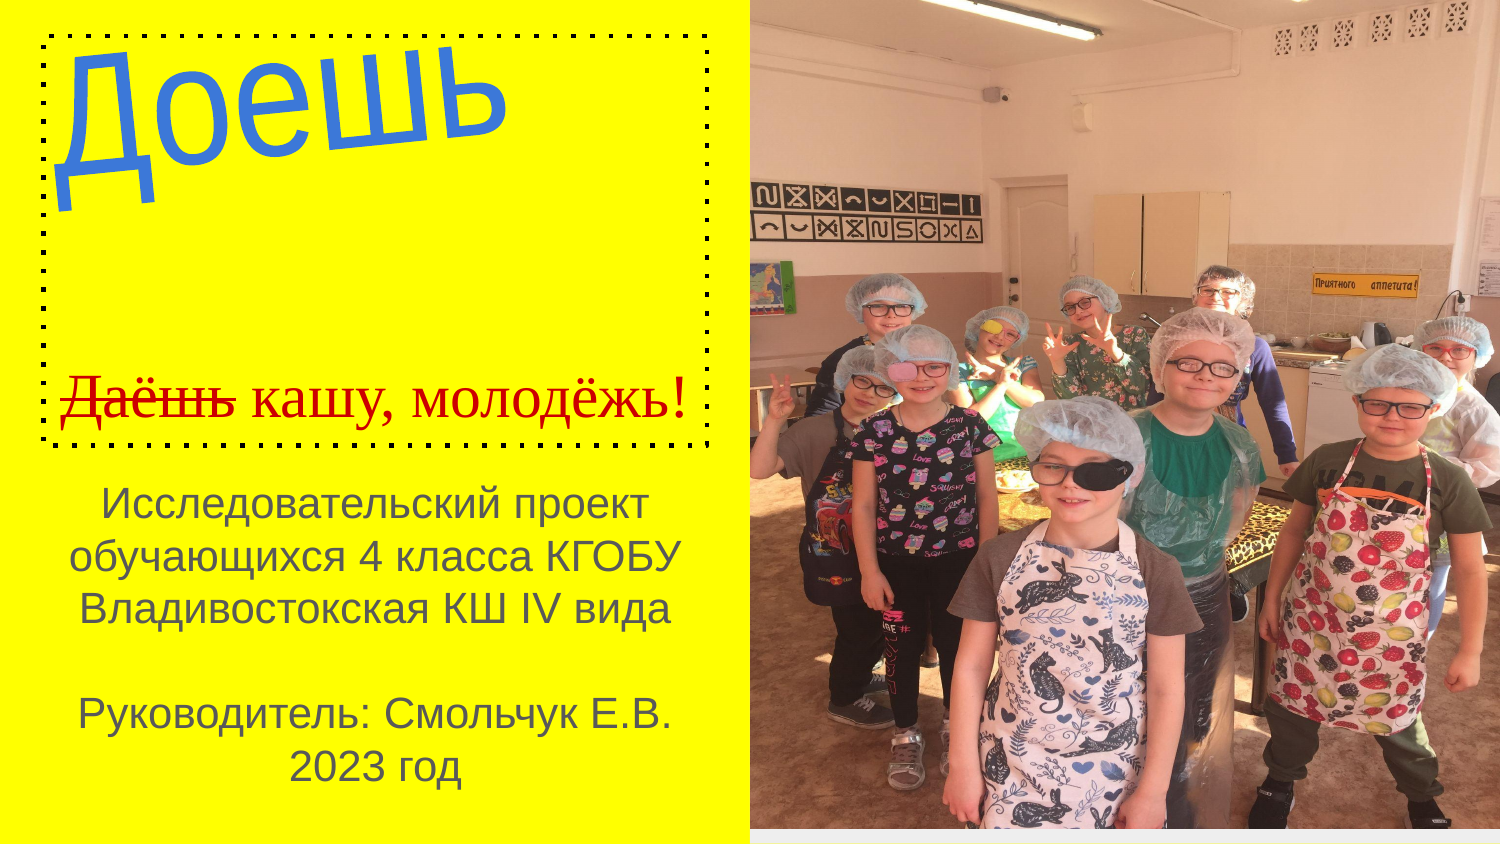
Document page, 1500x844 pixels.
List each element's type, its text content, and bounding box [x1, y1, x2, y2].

title Даёшь кашу, молодёжь! [43, 36, 708, 446]
text_box [151, 14, 744, 81]
subtitle Исследовательский проект обучающихся 4 класса КГОБУ Владивостокская КШ IV вида Руководитель: Смольчук Е.В. 2023 год [43, 459, 708, 844]
picture [749, 0, 1500, 829]
